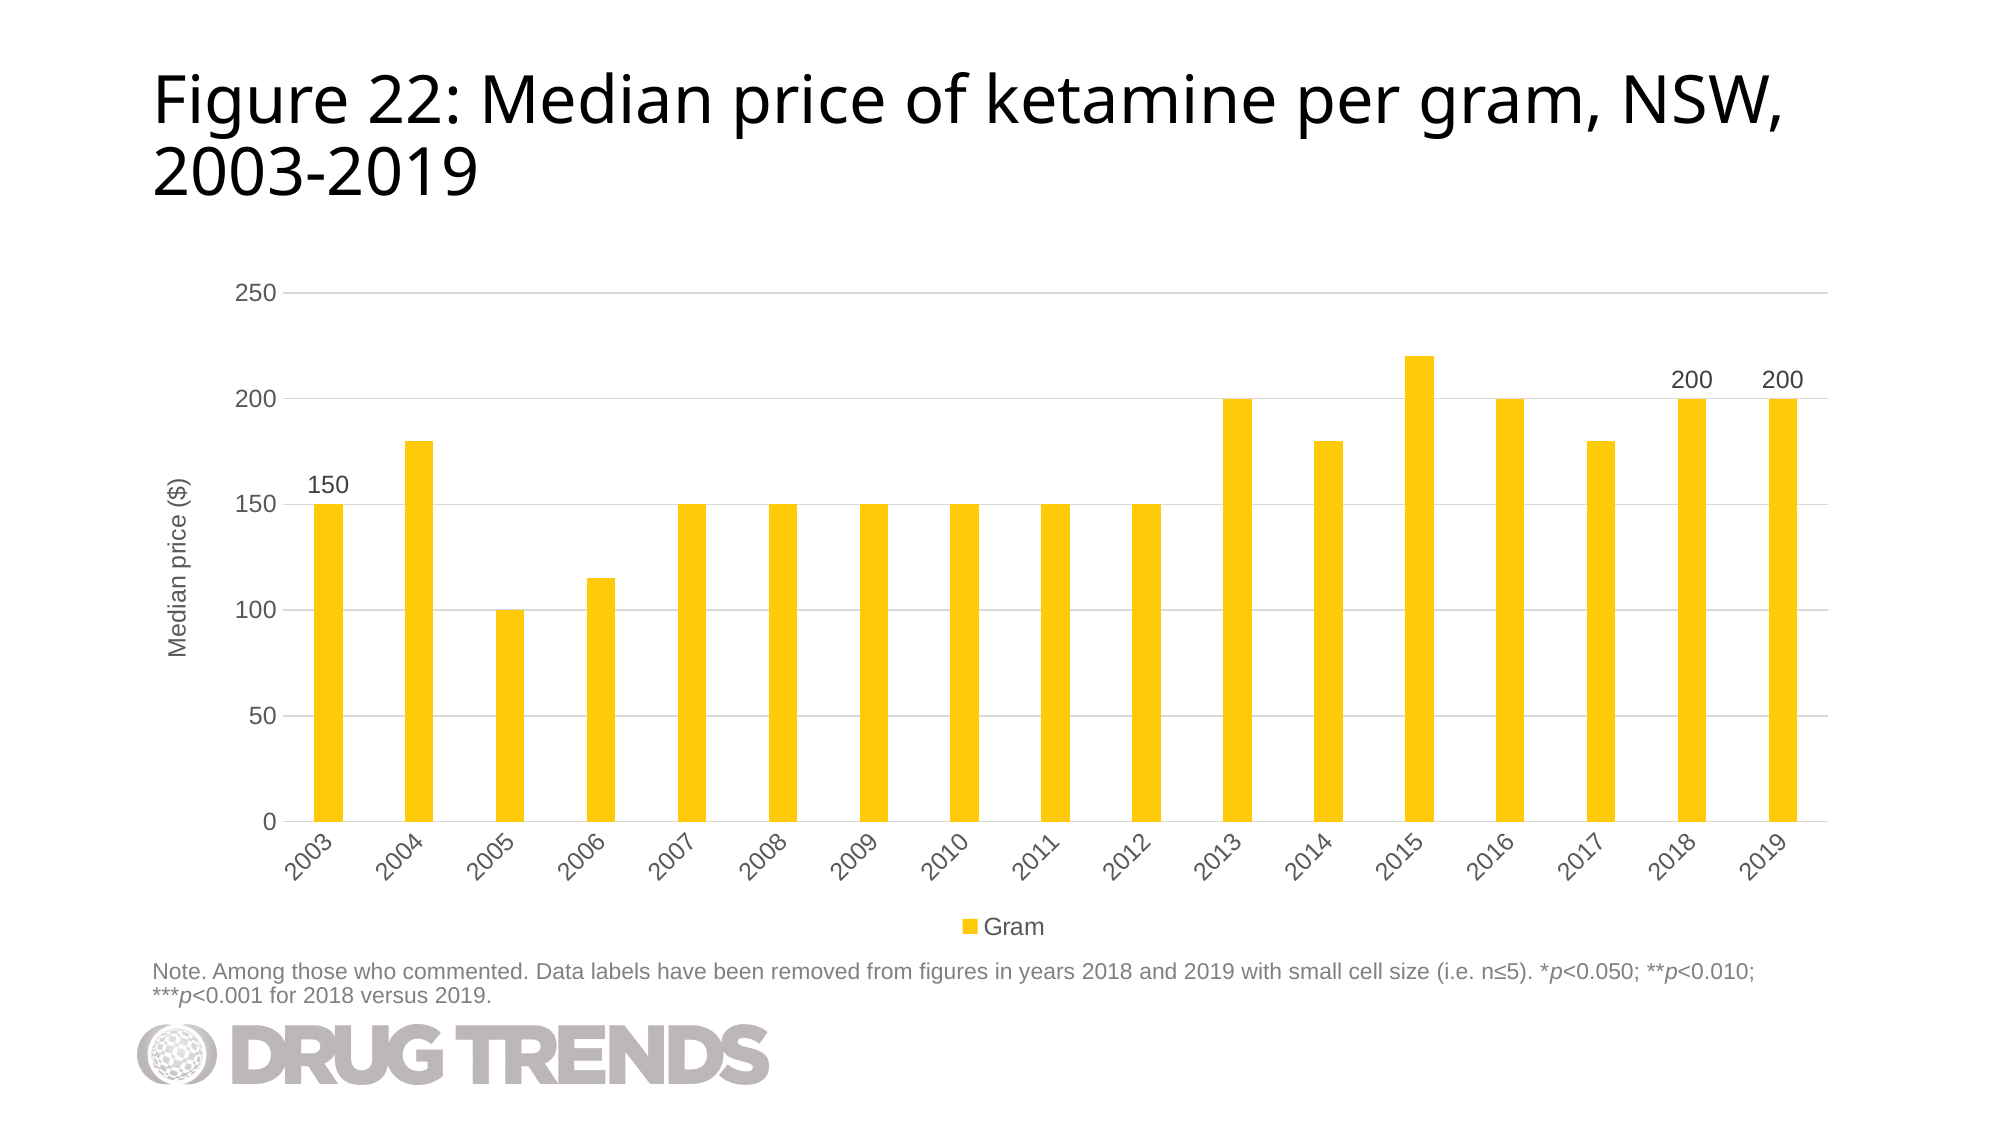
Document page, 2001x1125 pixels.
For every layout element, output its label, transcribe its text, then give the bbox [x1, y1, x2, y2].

chart [137, 265, 1863, 953]
title Figure 22: Median price of ketamine per gram, NSW, 2003-2019 [137, 59, 1863, 216]
list Note. Among those who commented. Data labels have been removed from figures in years 2018 and 2019 with small cell size (i.e. n≤5). *p<0.050; **p<0.010; ***p<0.001 for 2018 versus 2019. [137, 953, 1863, 1024]
